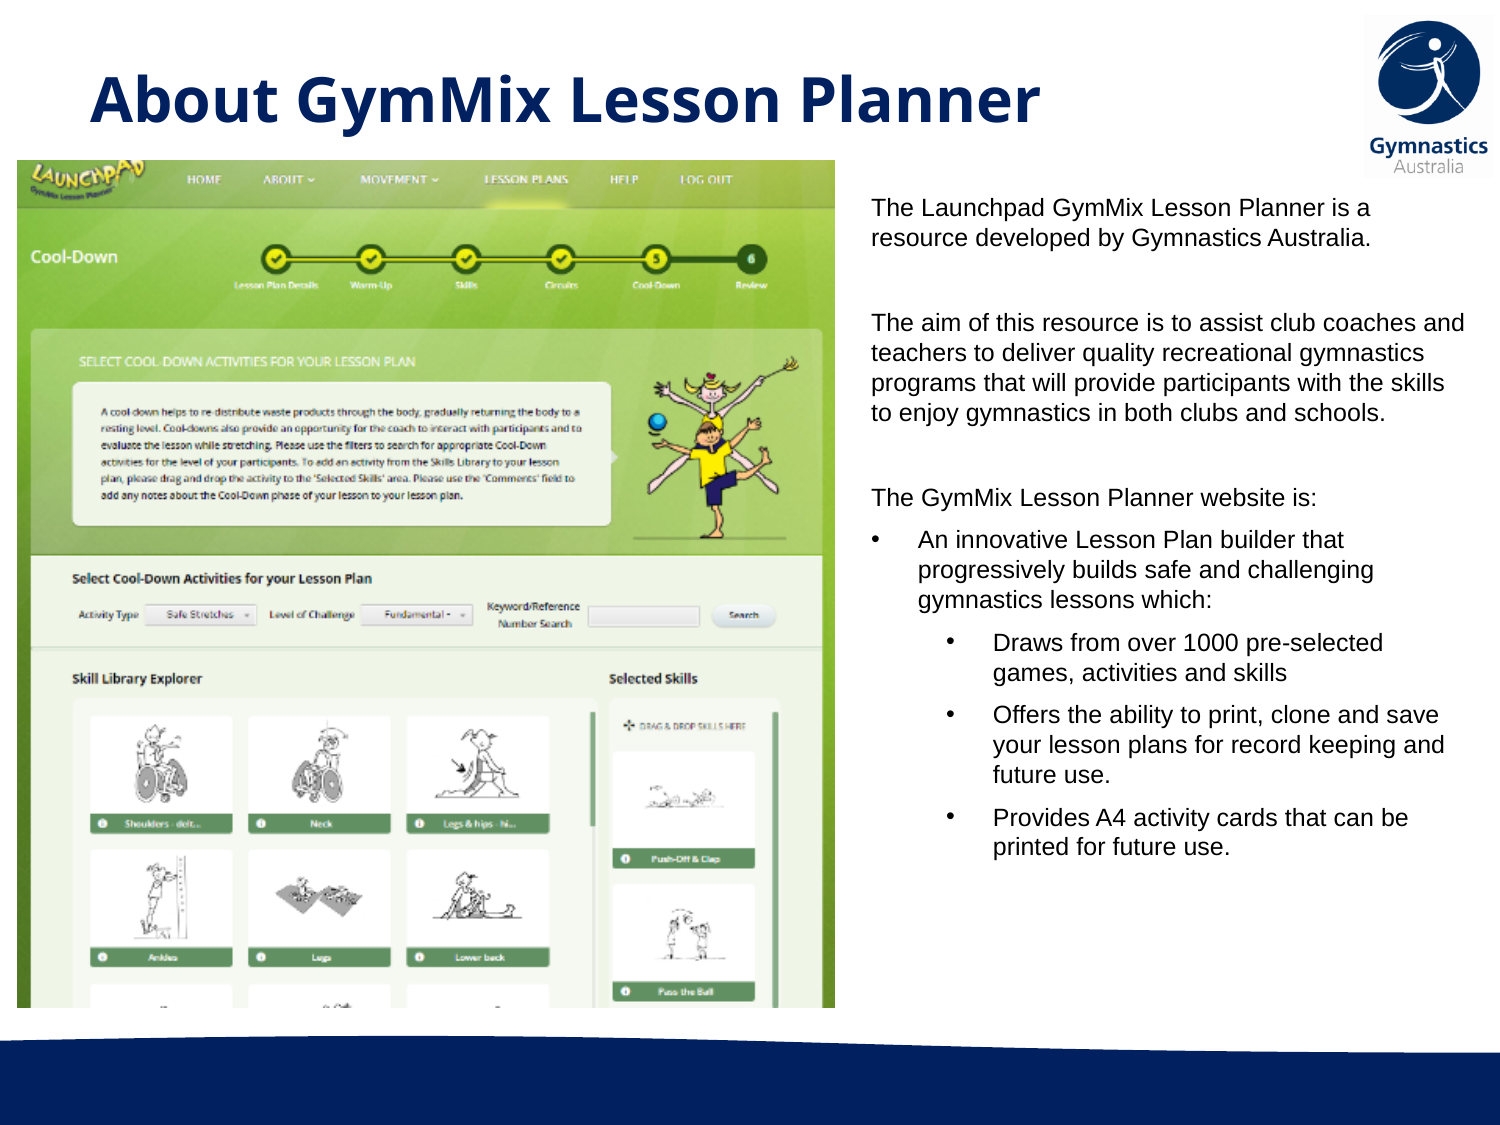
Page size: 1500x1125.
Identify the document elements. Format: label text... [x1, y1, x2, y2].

picture [1364, 15, 1493, 178]
title About GymMix Lesson Planner [75, 45, 1317, 149]
text_box The Launchpad GymMix Lesson Planner is a resource developed by Gymnastics Australia. The aim of this resource is to assist club coaches and teachers to deliver quality recreational gymnastics programs that will provide participants with the skills to enjoy gymnastics in both clubs and schools. The GymMix Lesson Planner website is: An innovative Lesson Plan builder that progressively builds safe and challenging gymnastics lessons which: Draws from over 1000 pre-selected games, activities and skills Offers the ability to print, clone and save your lesson plans for record keeping and future use. Provides A4 activity cards that can be printed for future use. [856, 184, 1483, 996]
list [17, 160, 836, 1008]
